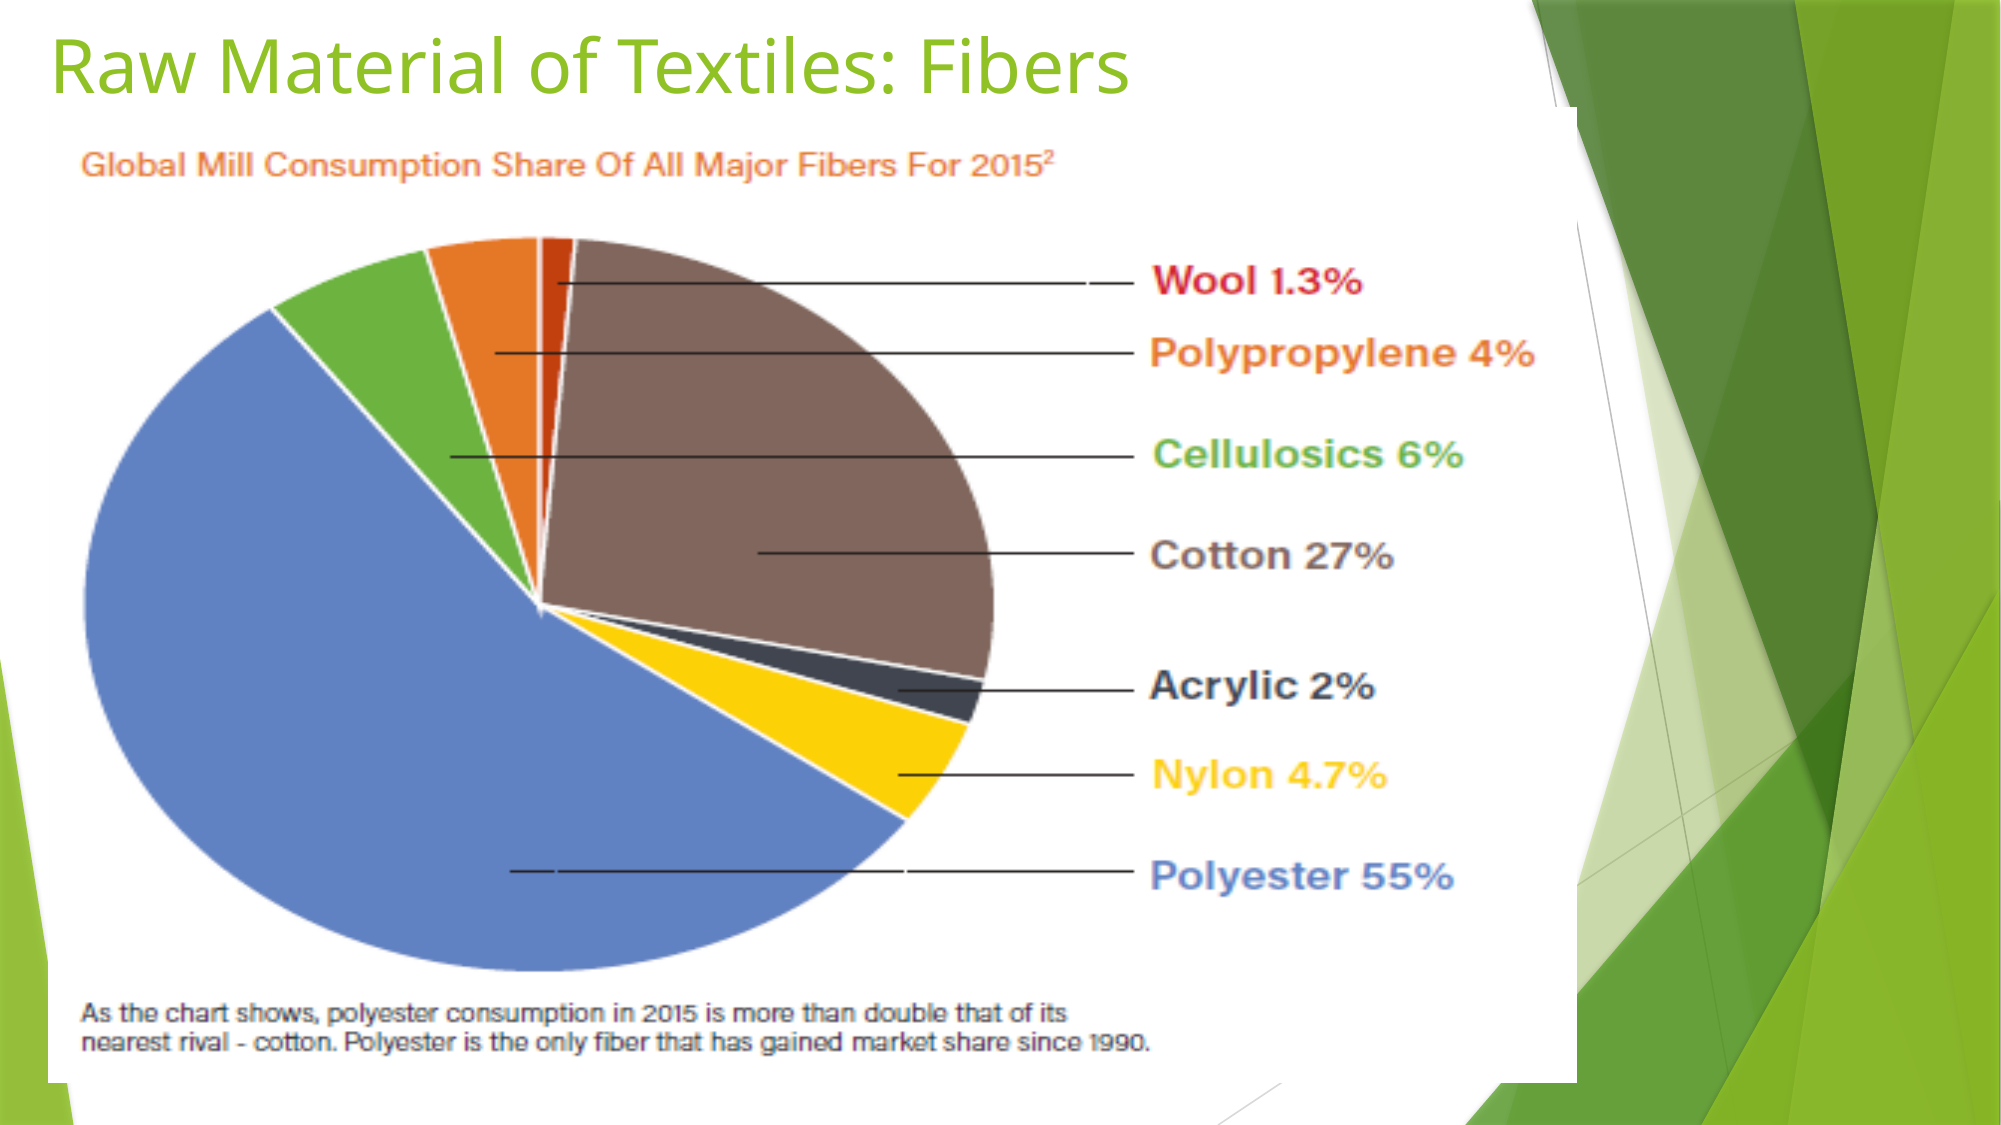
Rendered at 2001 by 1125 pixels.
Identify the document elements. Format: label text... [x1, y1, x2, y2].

title Raw Material of Textiles: Fibers [34, 10, 1445, 135]
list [48, 106, 1577, 1084]
